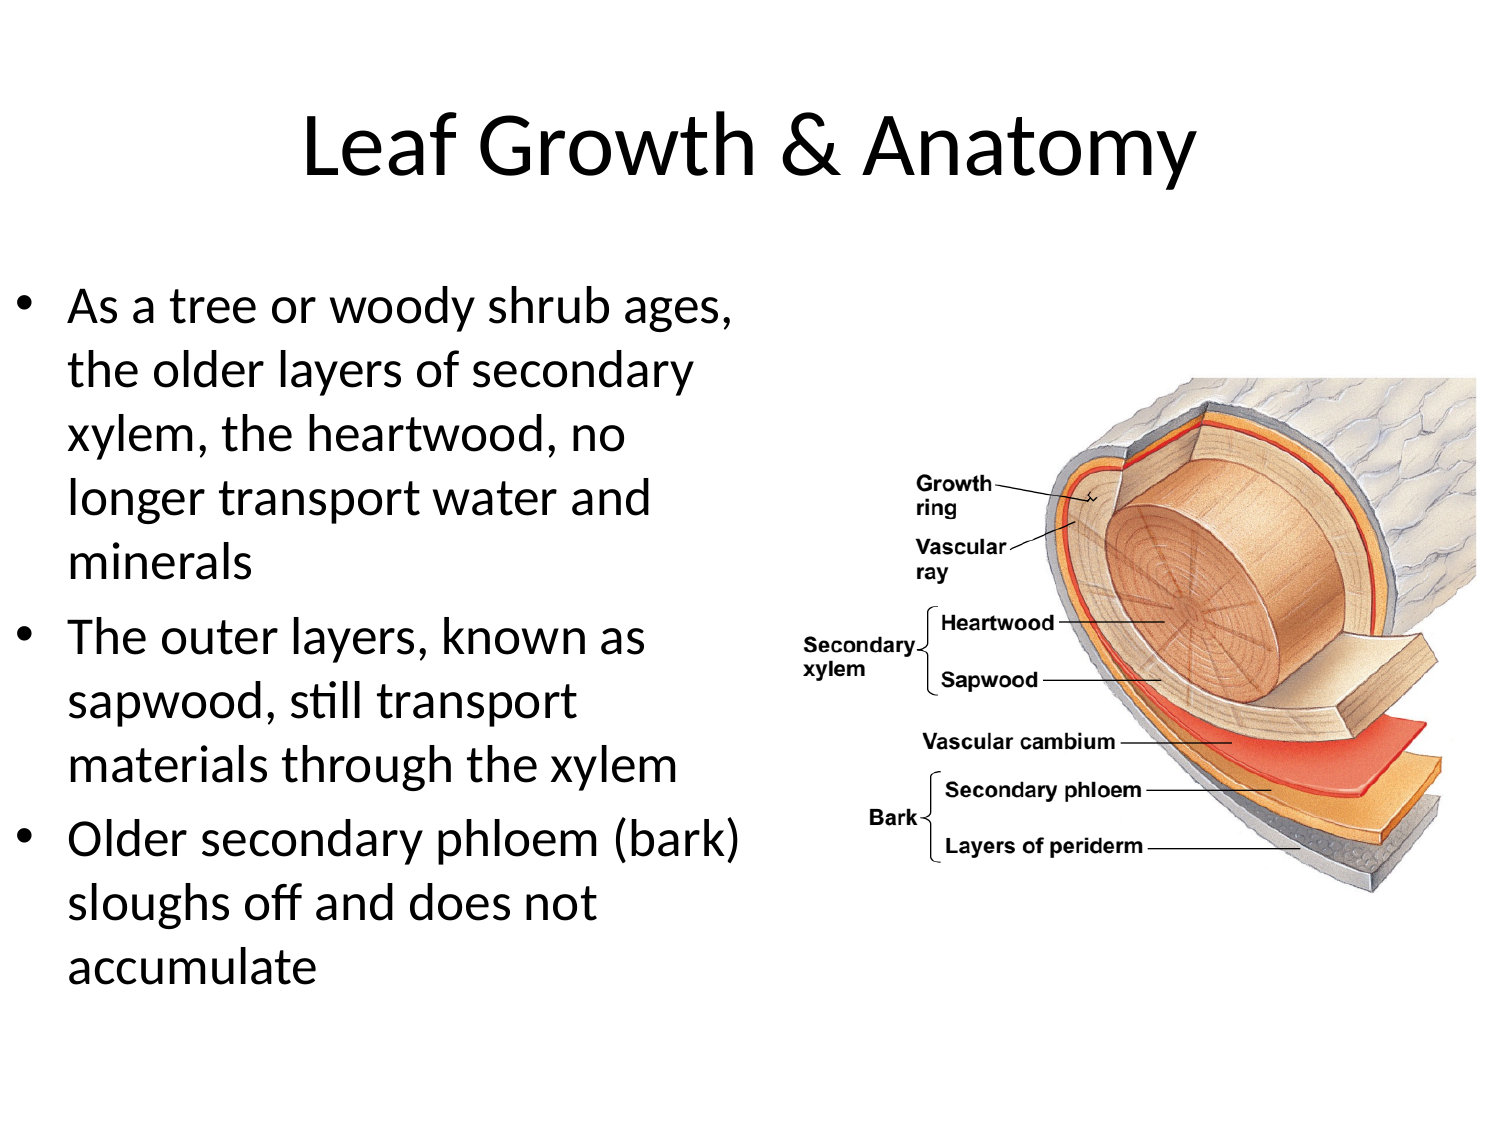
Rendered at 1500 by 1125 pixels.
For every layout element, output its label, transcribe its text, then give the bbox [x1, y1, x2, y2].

picture [789, 373, 1478, 894]
title Leaf Growth & Anatomy [75, 45, 1425, 233]
list As a tree or woody shrub ages, the older layers of secondary xylem, the heartwood, no longer transport water and minerals The outer layers, known as sapwood, still transport materials through the xylem Older secondary phloem (bark) sloughs off and does not accumulate [0, 262, 790, 1005]
